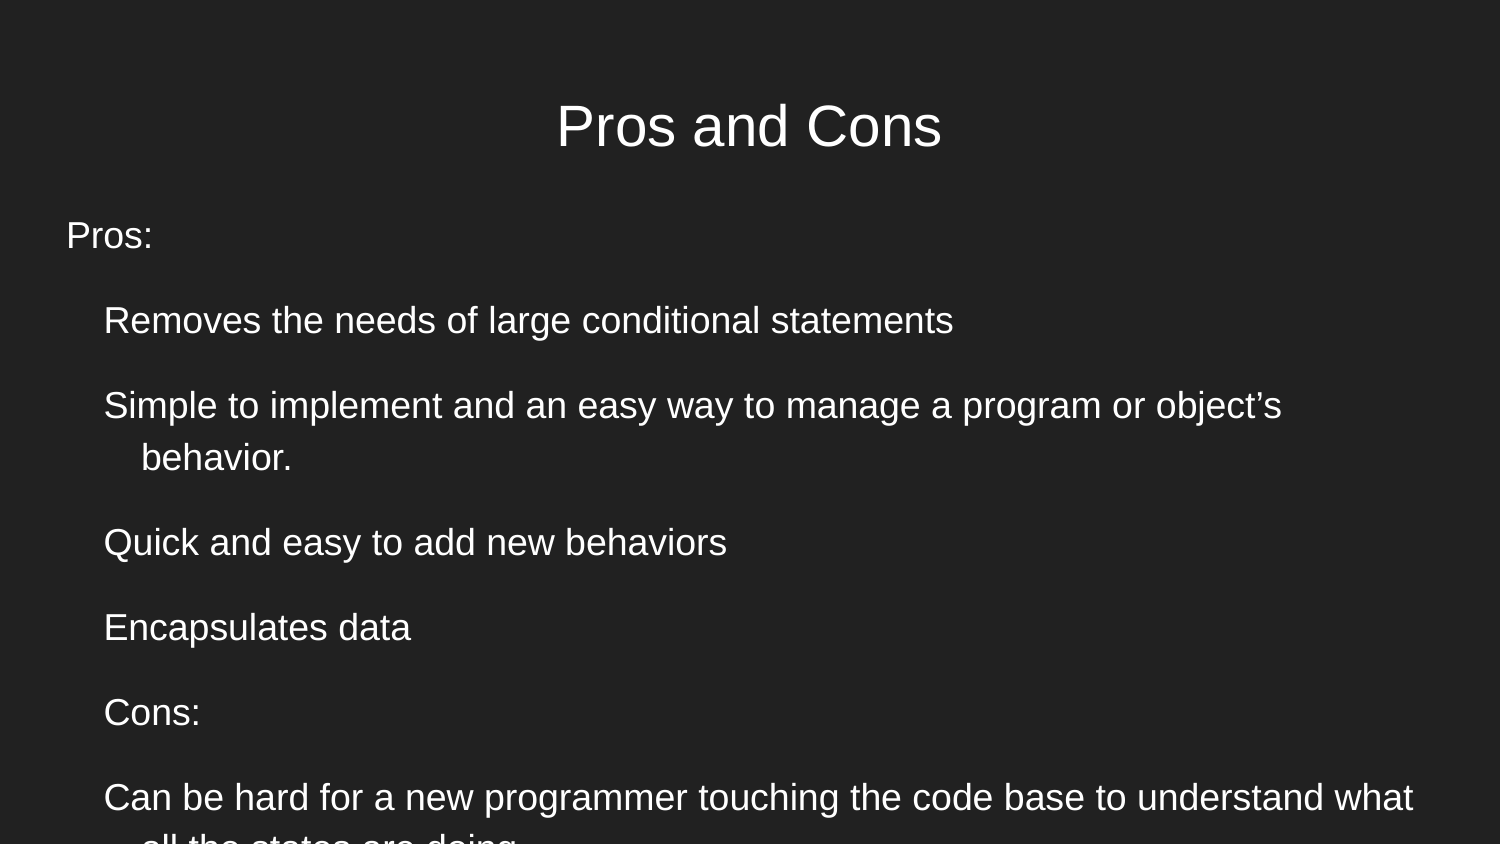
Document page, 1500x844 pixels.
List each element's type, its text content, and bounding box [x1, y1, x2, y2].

list Pros: Removes the needs of large conditional statements Simple to implement and an easy way to manage a program or object’s behavior. Quick and easy to add new behaviors Encapsulates data Cons: Can be hard for a new programmer touching the code base to understand what all the states are doing. Requires clean and informative documentation to keep track of behaviors. [51, 189, 1449, 844]
title Pros and Cons [51, 72, 1449, 167]
